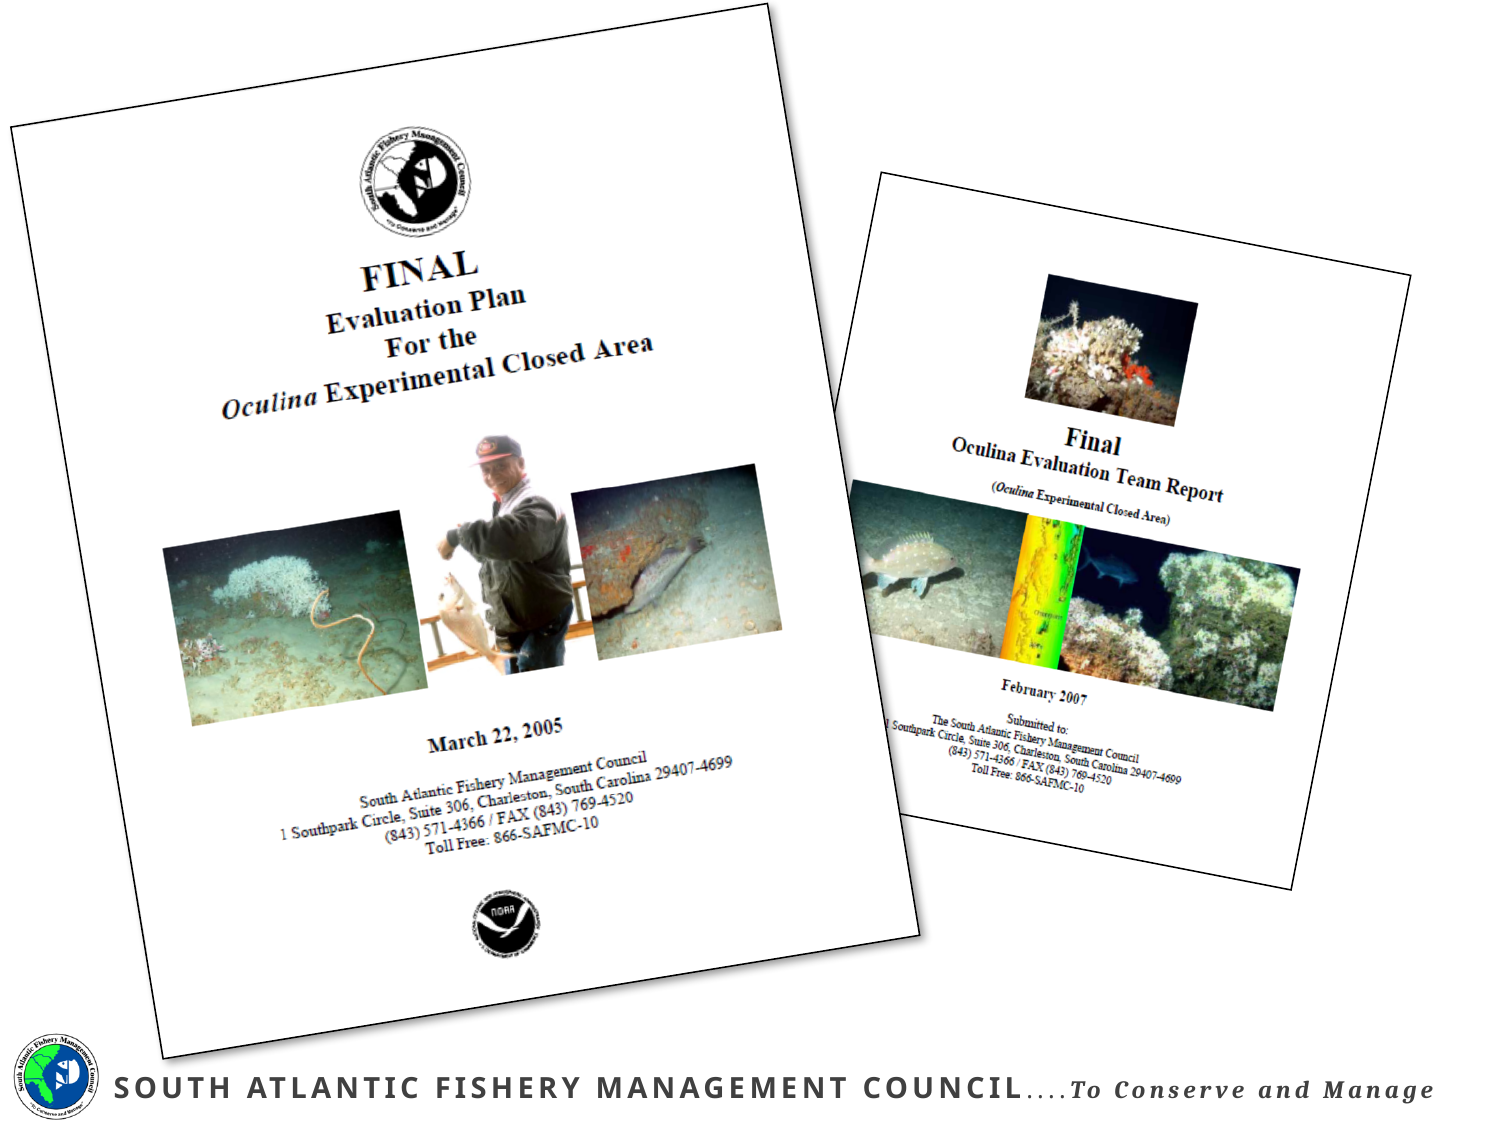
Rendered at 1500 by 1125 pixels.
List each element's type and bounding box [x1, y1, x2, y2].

picture [12, 1032, 99, 1120]
picture [13, 6, 1409, 1057]
